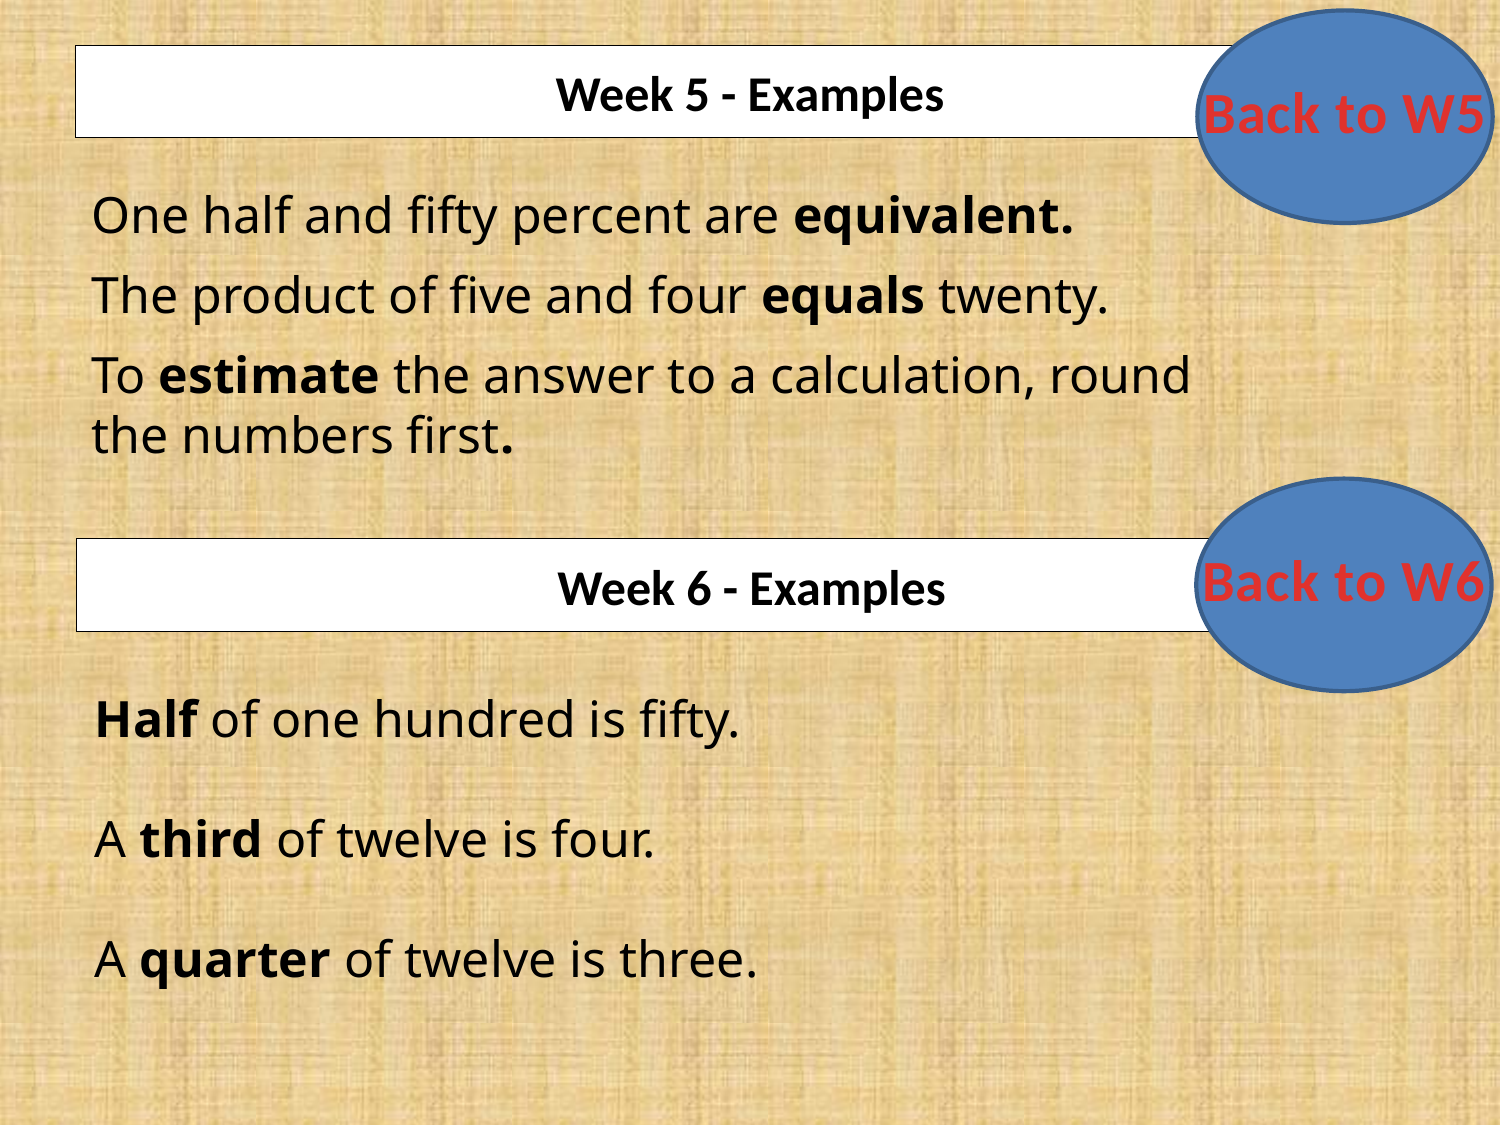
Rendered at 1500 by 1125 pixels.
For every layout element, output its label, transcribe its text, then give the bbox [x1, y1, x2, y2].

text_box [1184, 478, 1500, 692]
title Week 5 - Examples [75, 45, 1180, 138]
text_box Week 6 - Examples [76, 538, 1179, 632]
picture [0, 0, 1500, 1125]
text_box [1185, 10, 1500, 224]
text_box Half of one hundred is fifty. A third of twelve is four. A quarter of twelve is three. [80, 680, 1427, 996]
text_box One half and fifty percent are equivalent. The product of five and four equals twenty. To estimate the answer to a calculation, round the numbers first. [76, 176, 1270, 472]
